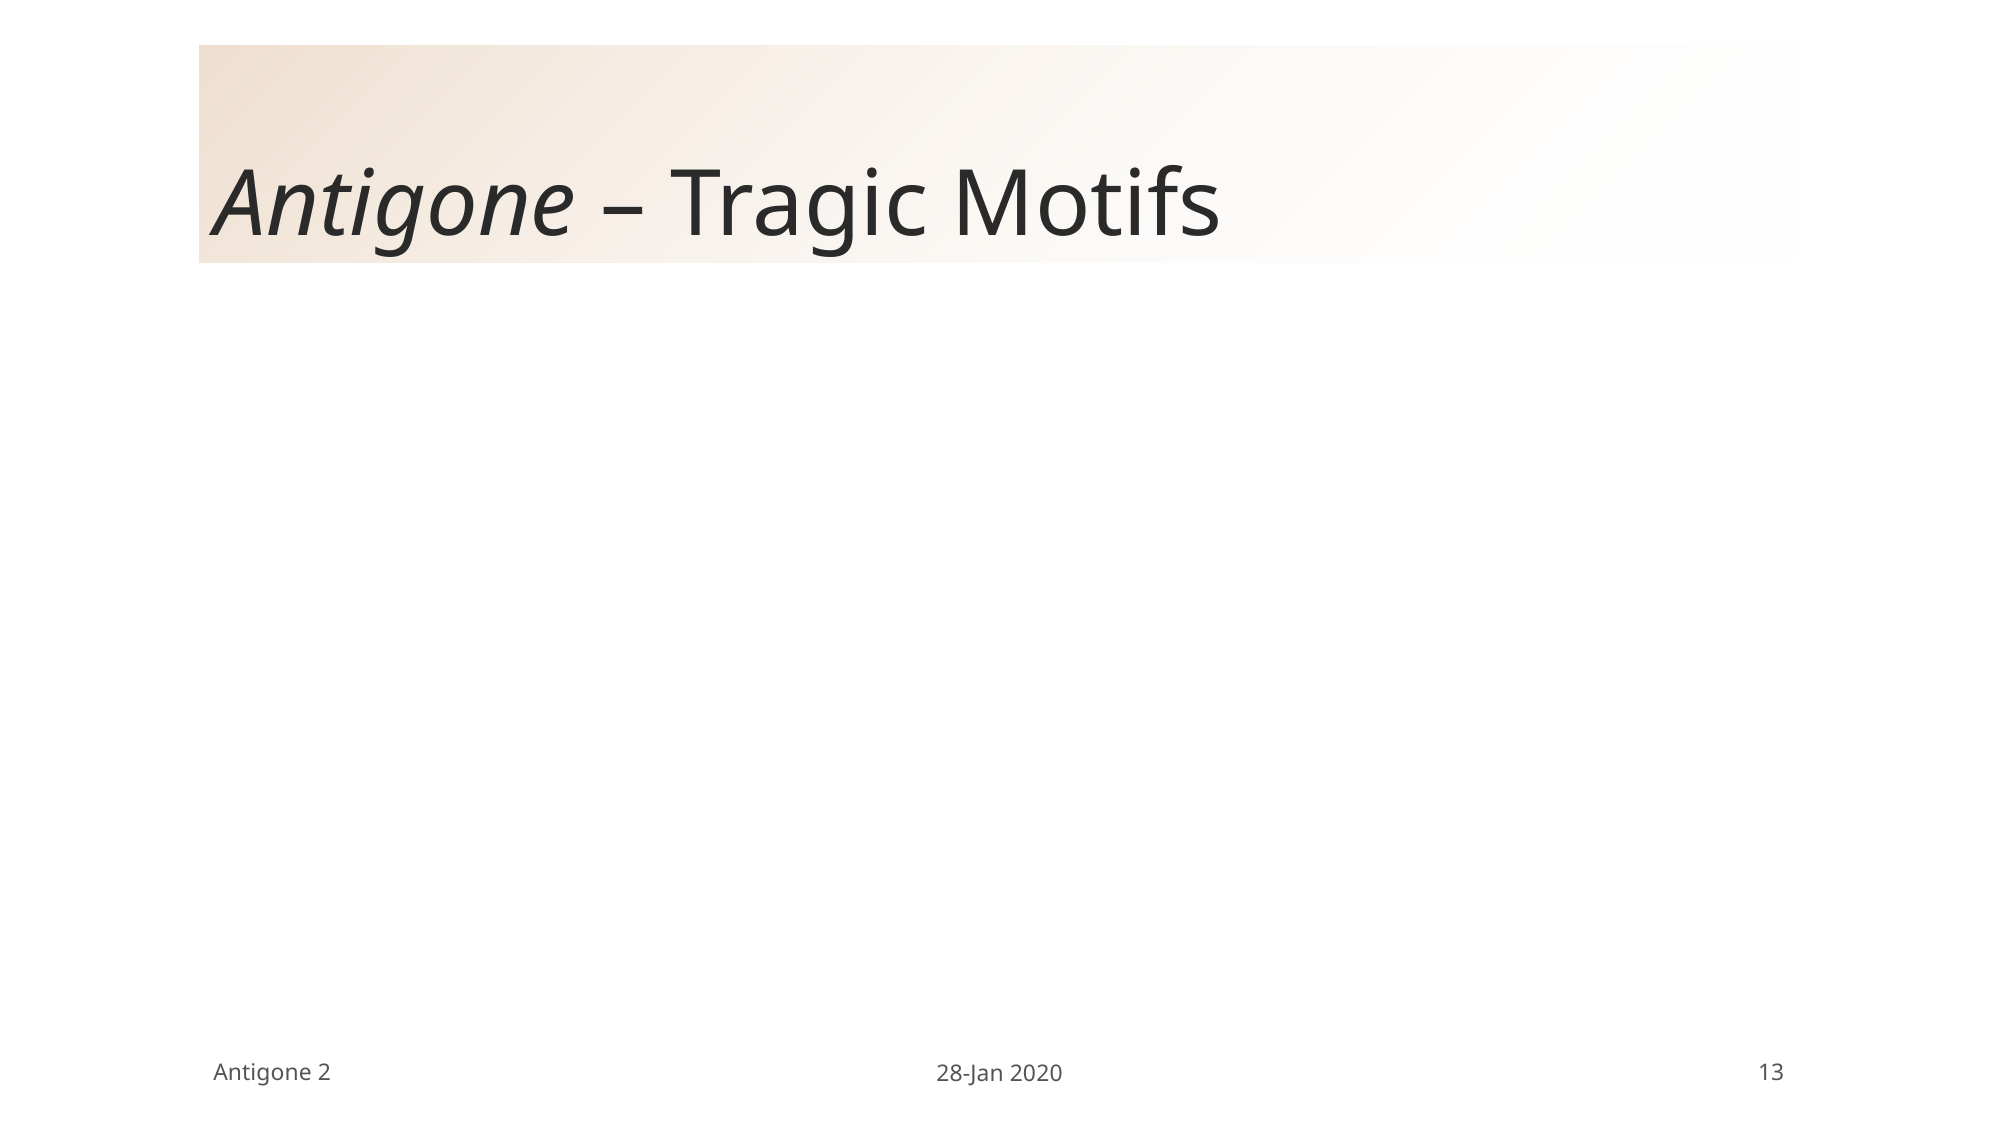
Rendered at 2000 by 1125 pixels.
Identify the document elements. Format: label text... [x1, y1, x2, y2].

title Antigone – Tragic Motifs [199, 45, 1800, 263]
footer Antigone 2 [198, 1051, 502, 1095]
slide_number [919, 1051, 1080, 1095]
slide_number 13 [1741, 1051, 1800, 1095]
